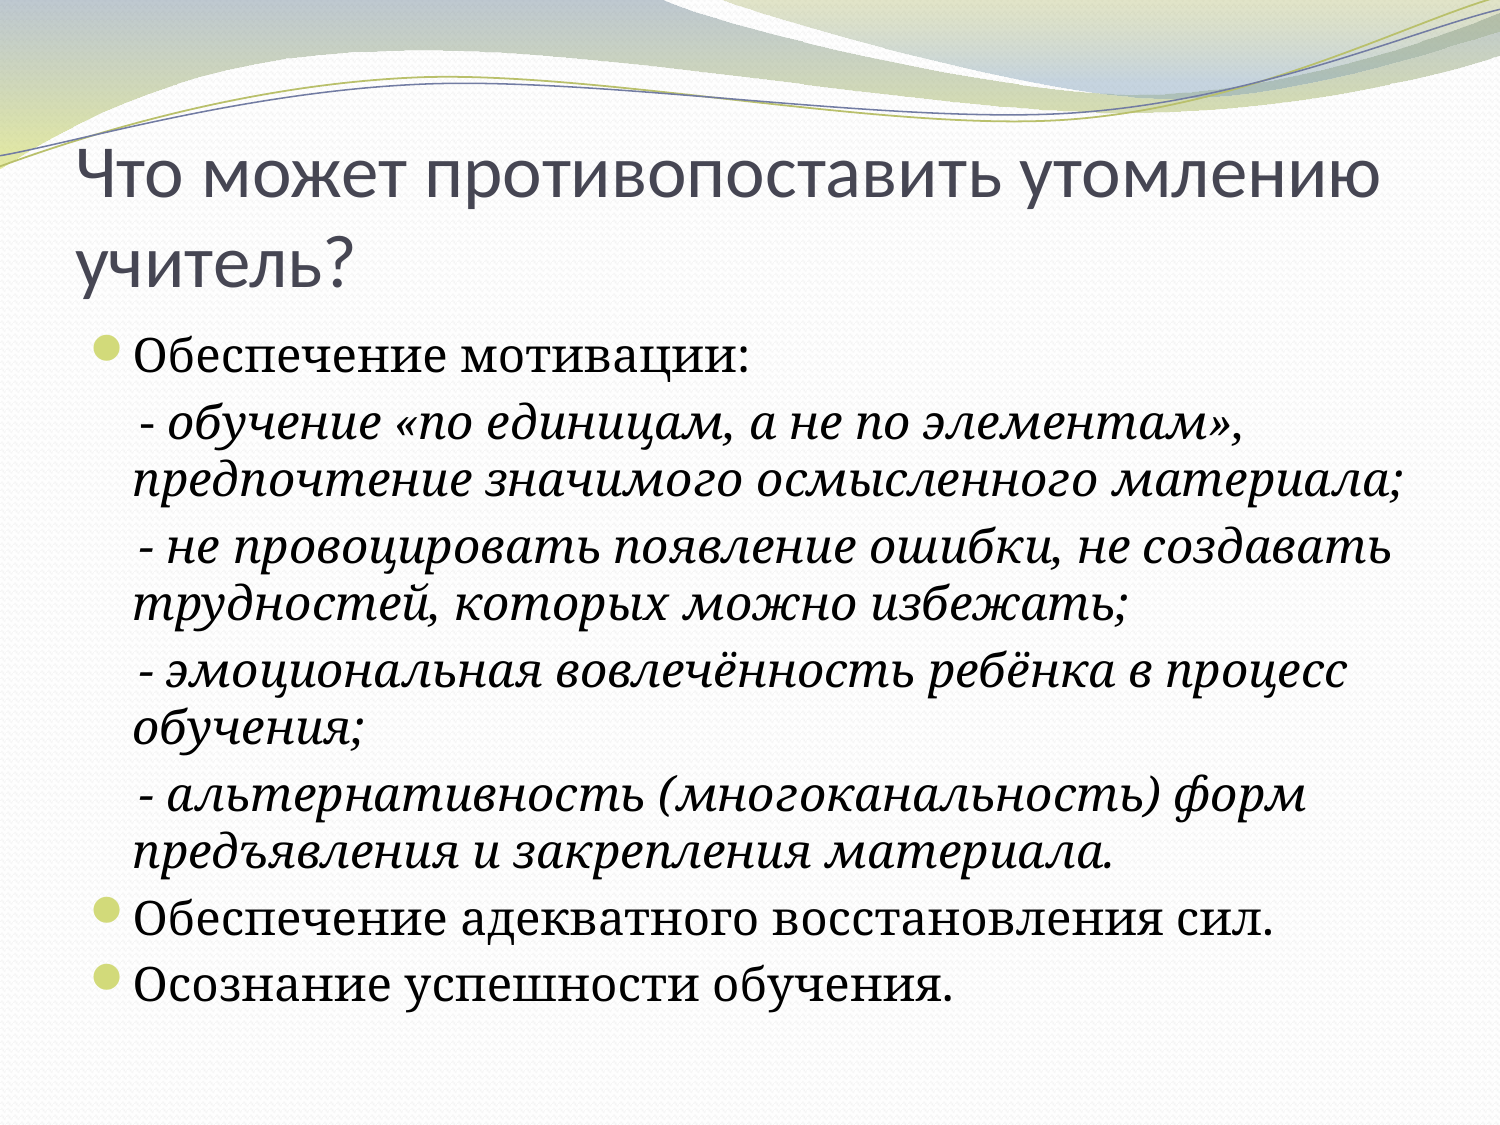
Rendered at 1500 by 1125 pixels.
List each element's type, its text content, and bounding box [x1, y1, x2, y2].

list Обеспечение мотивации: - обучение «по единицам, а не по элементам», предпочтение значимого осмысленного материала; - не провоцировать появление ошибки, не создавать трудностей, которых можно избежать; - эмоциональная вовлечённость ребёнка в процесс обучения; - альтернативность (многоканальность) форм предъявления и закрепления материала. Обеспечение адекватного восстановления сил. Осознание успешности обучения. [75, 317, 1425, 1038]
title Что может противопоставить утомлению учитель? [75, 115, 1425, 303]
